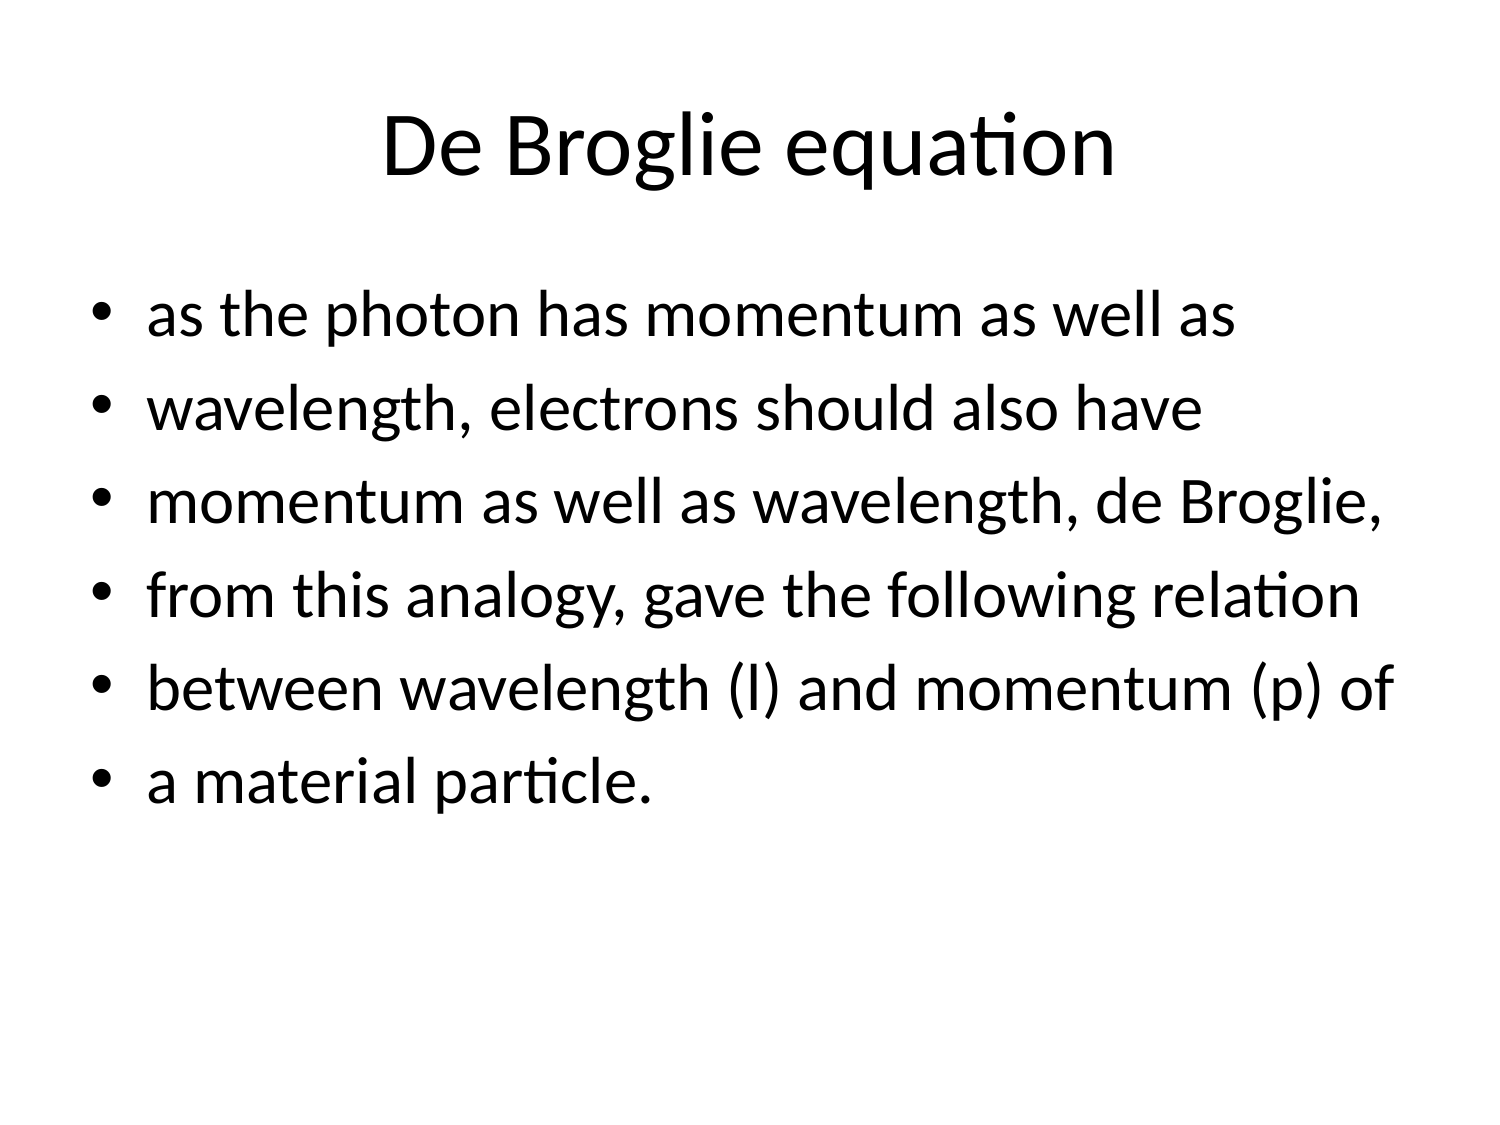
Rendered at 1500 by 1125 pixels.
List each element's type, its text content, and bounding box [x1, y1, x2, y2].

list as the photon has momentum as well as wavelength, electrons should also have momentum as well as wavelength, de Broglie, from this analogy, gave the following relation between wavelength (l) and momentum (p) of a material particle. [75, 262, 1425, 1005]
title De Broglie equation [75, 45, 1425, 233]
